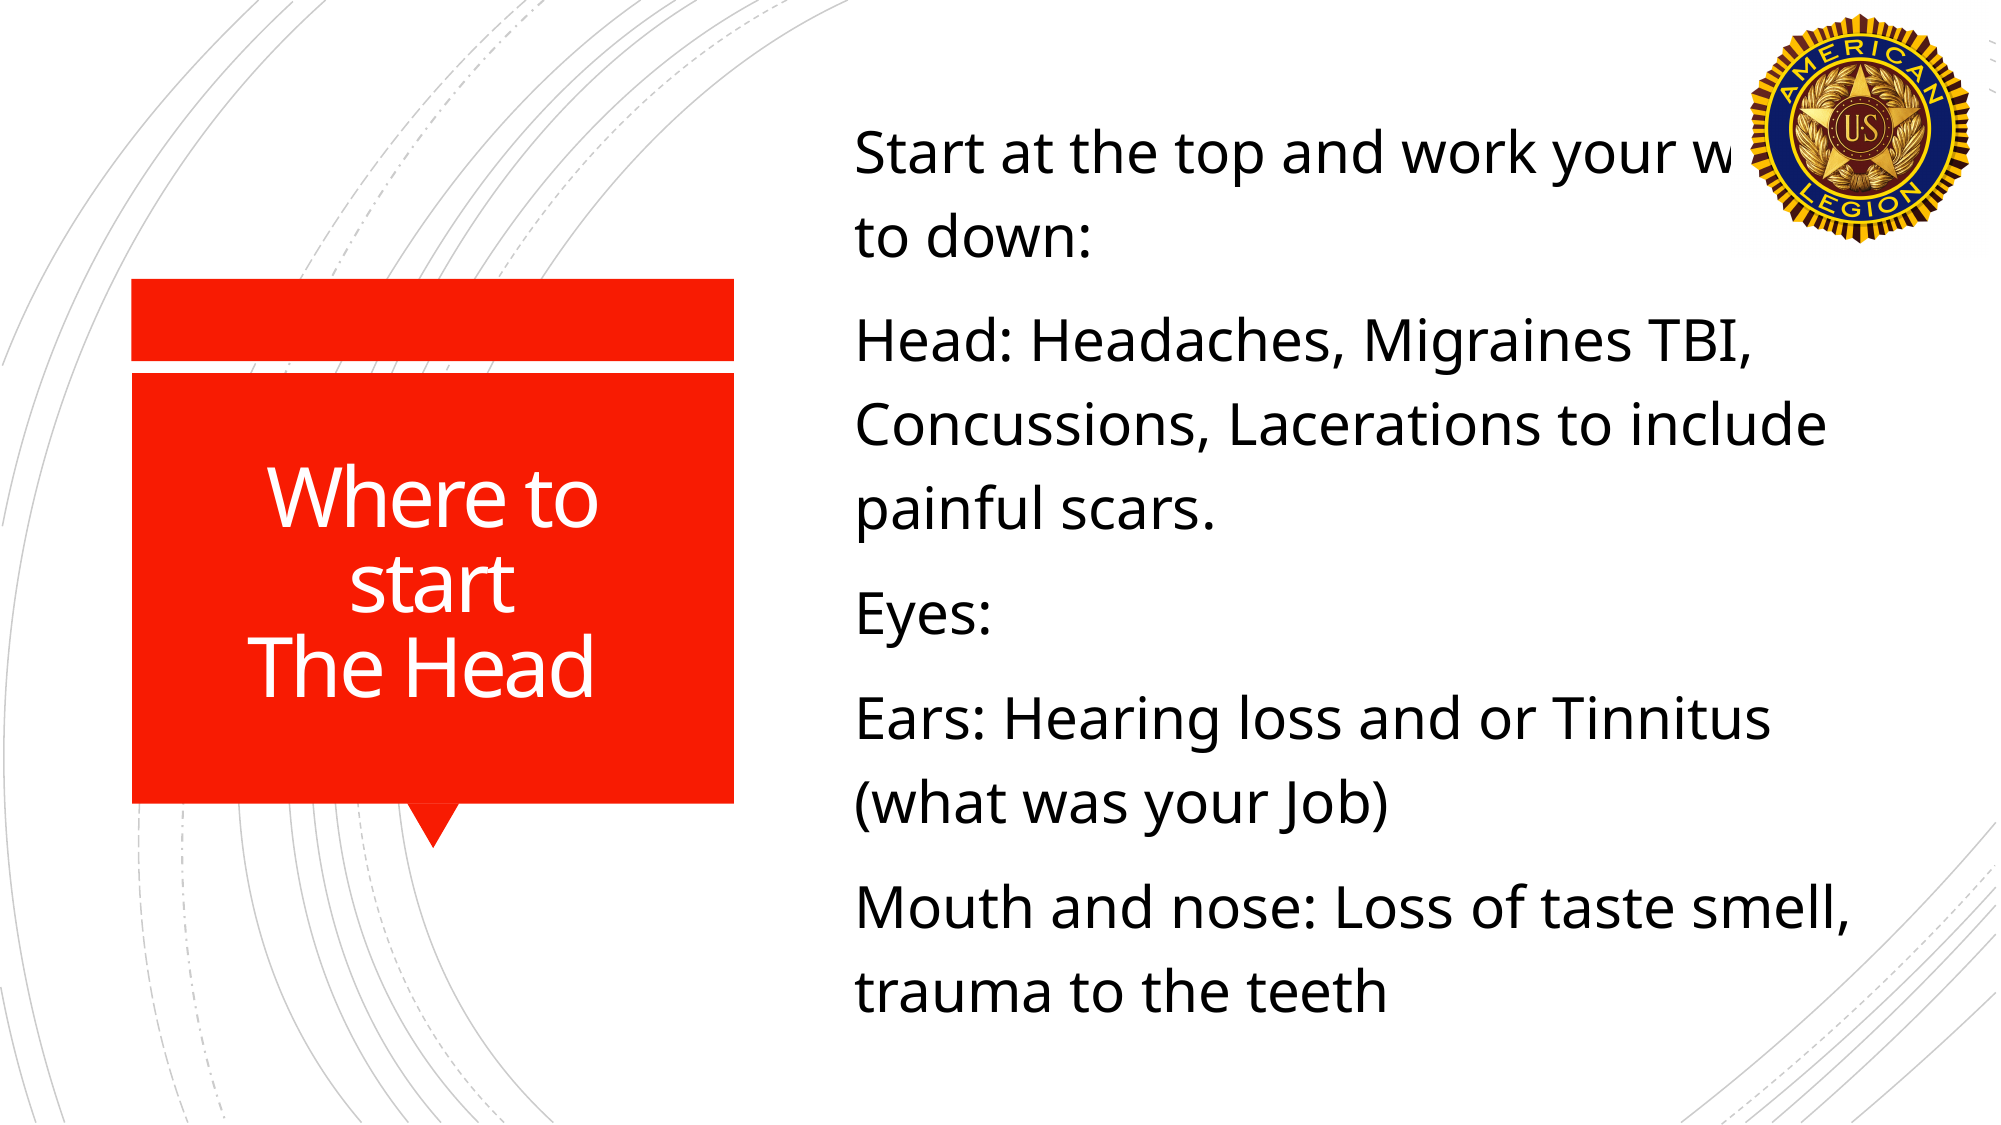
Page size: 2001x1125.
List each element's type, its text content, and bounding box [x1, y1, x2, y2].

list Start at the top and work your way to down: Head: Headaches, Migraines TBI, Concussions, Lacerations to include painful scars. Eyes: Ears: Hearing loss and or Tinnitus (what was your Job) Mouth and nose: Loss of taste smell, trauma to the teeth [839, 131, 1871, 993]
title Where to start The Head [145, 385, 720, 789]
picture [1731, 0, 1990, 258]
